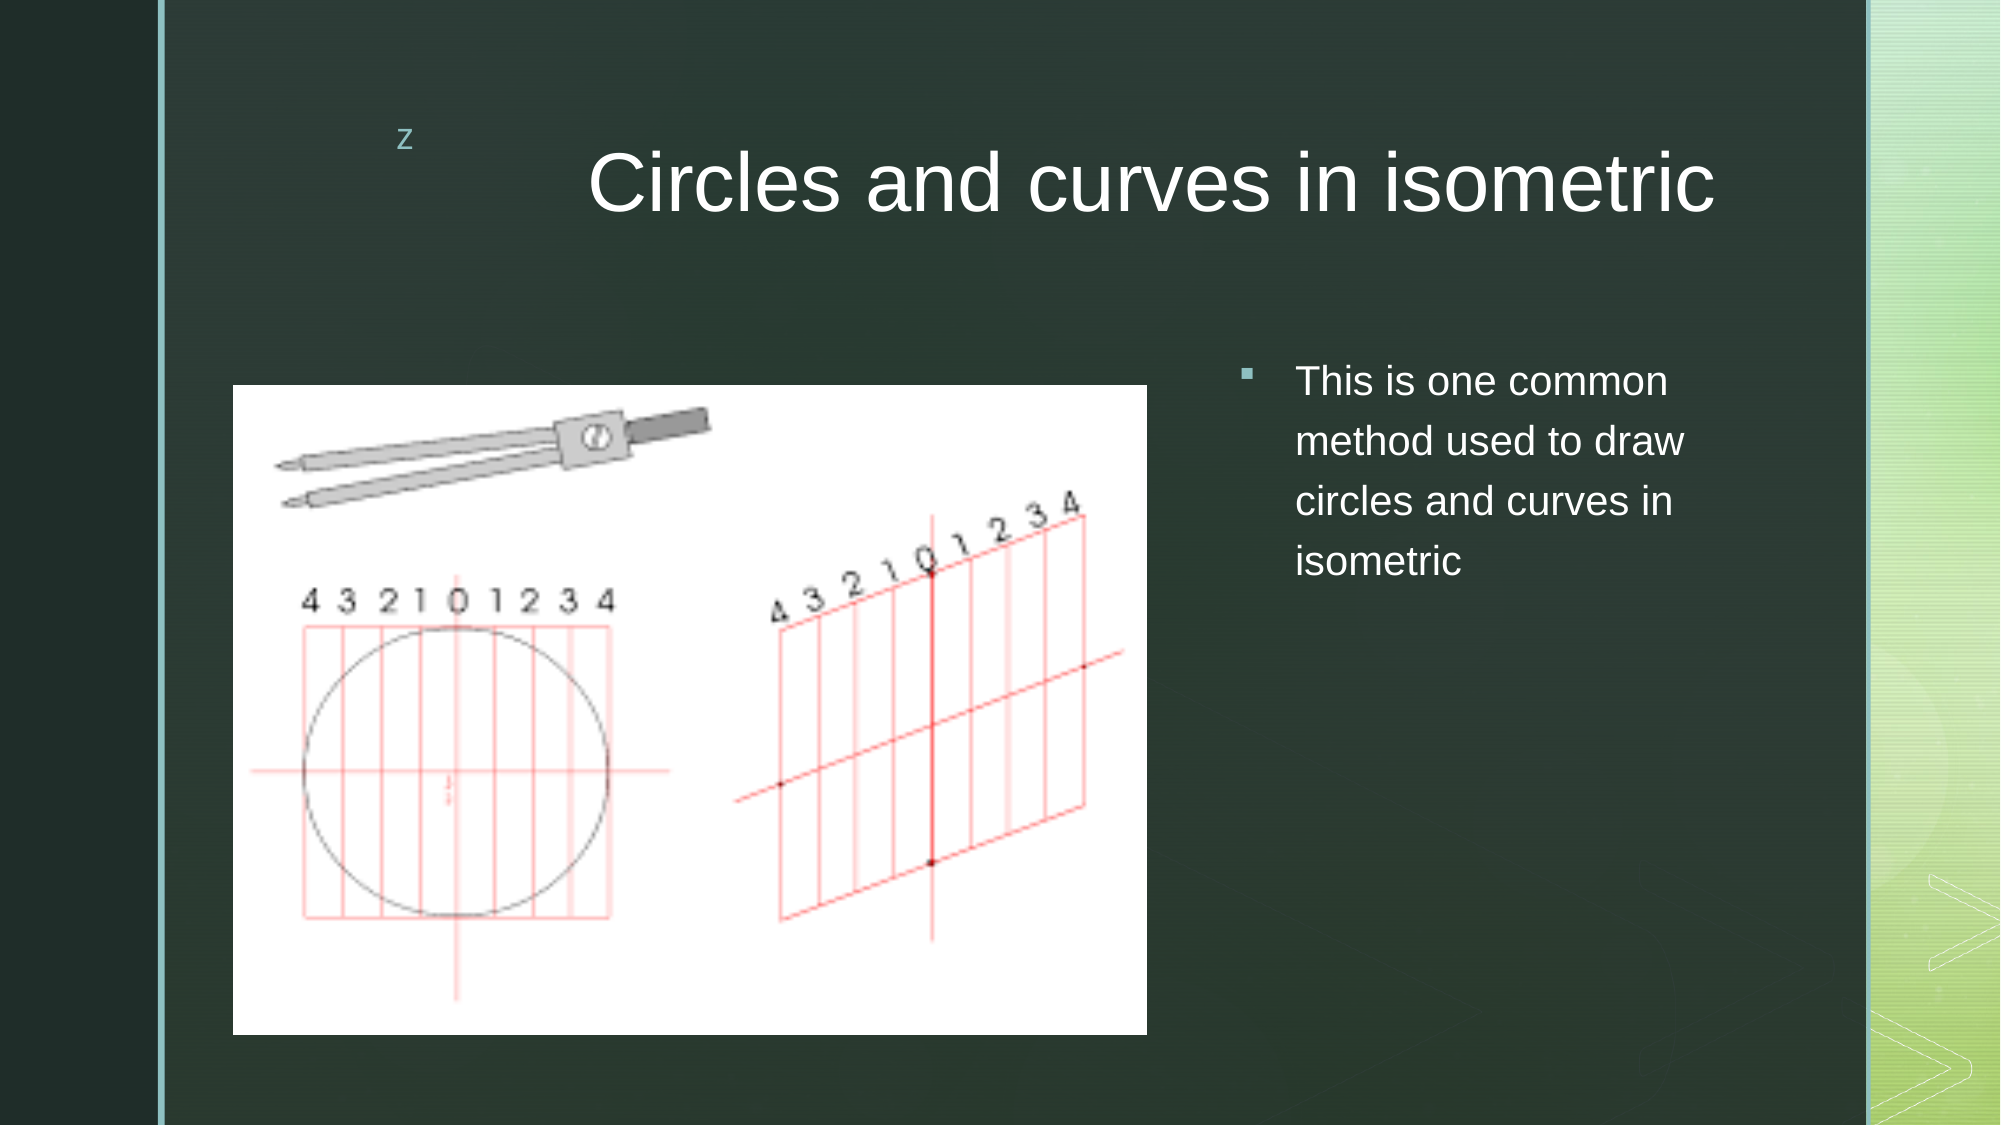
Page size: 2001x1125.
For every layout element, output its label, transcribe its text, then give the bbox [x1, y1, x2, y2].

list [233, 385, 1147, 1036]
title Circles and curves in isometric [428, 132, 1733, 310]
picture [1871, 0, 2001, 1125]
list This is one common method used to draw circles and curves in isometric [1223, 336, 1822, 993]
